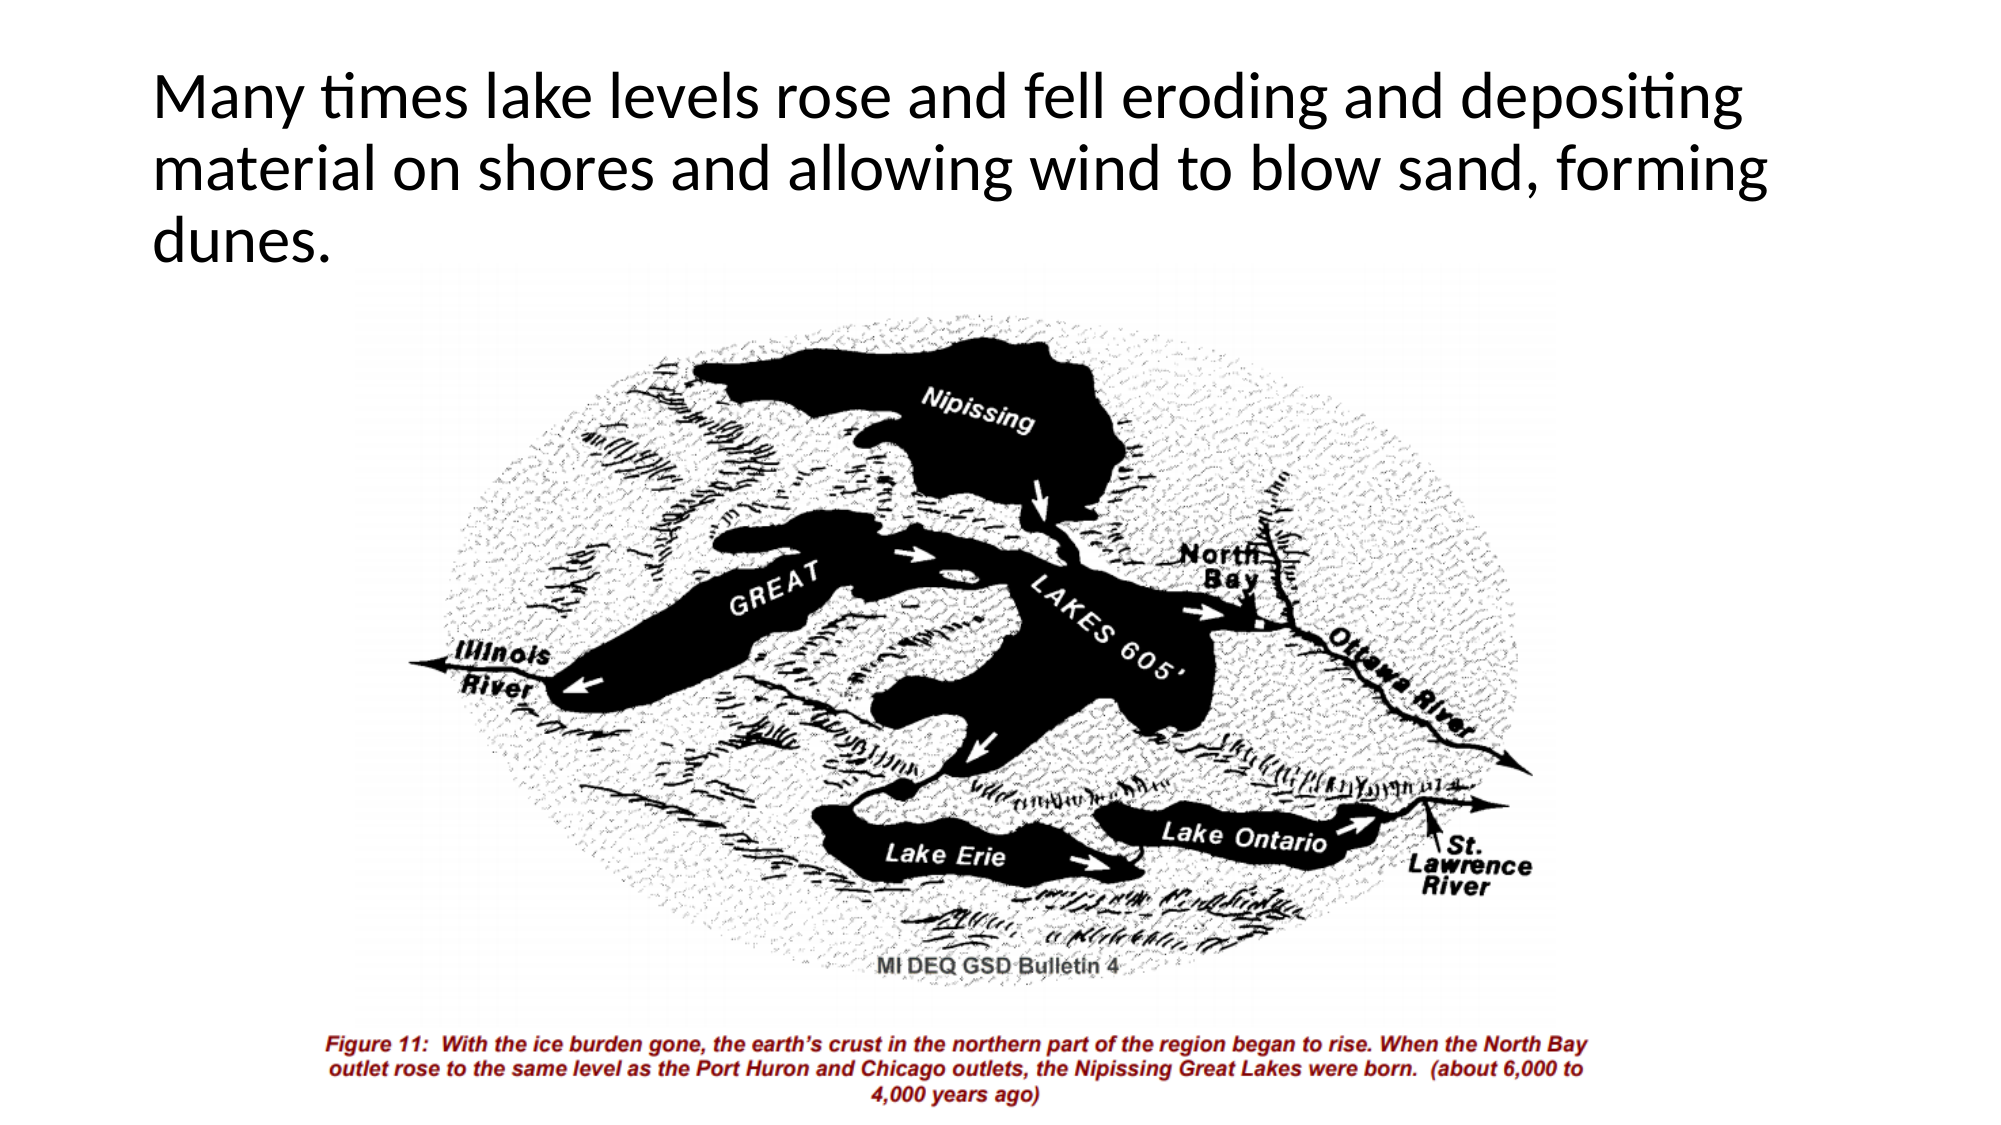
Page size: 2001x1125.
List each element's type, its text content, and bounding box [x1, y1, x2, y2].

title Many times lake levels rose and fell eroding and depositing material on shores and allowing wind to blow sand, forming dunes. [137, 59, 1863, 278]
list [292, 263, 1613, 1110]
